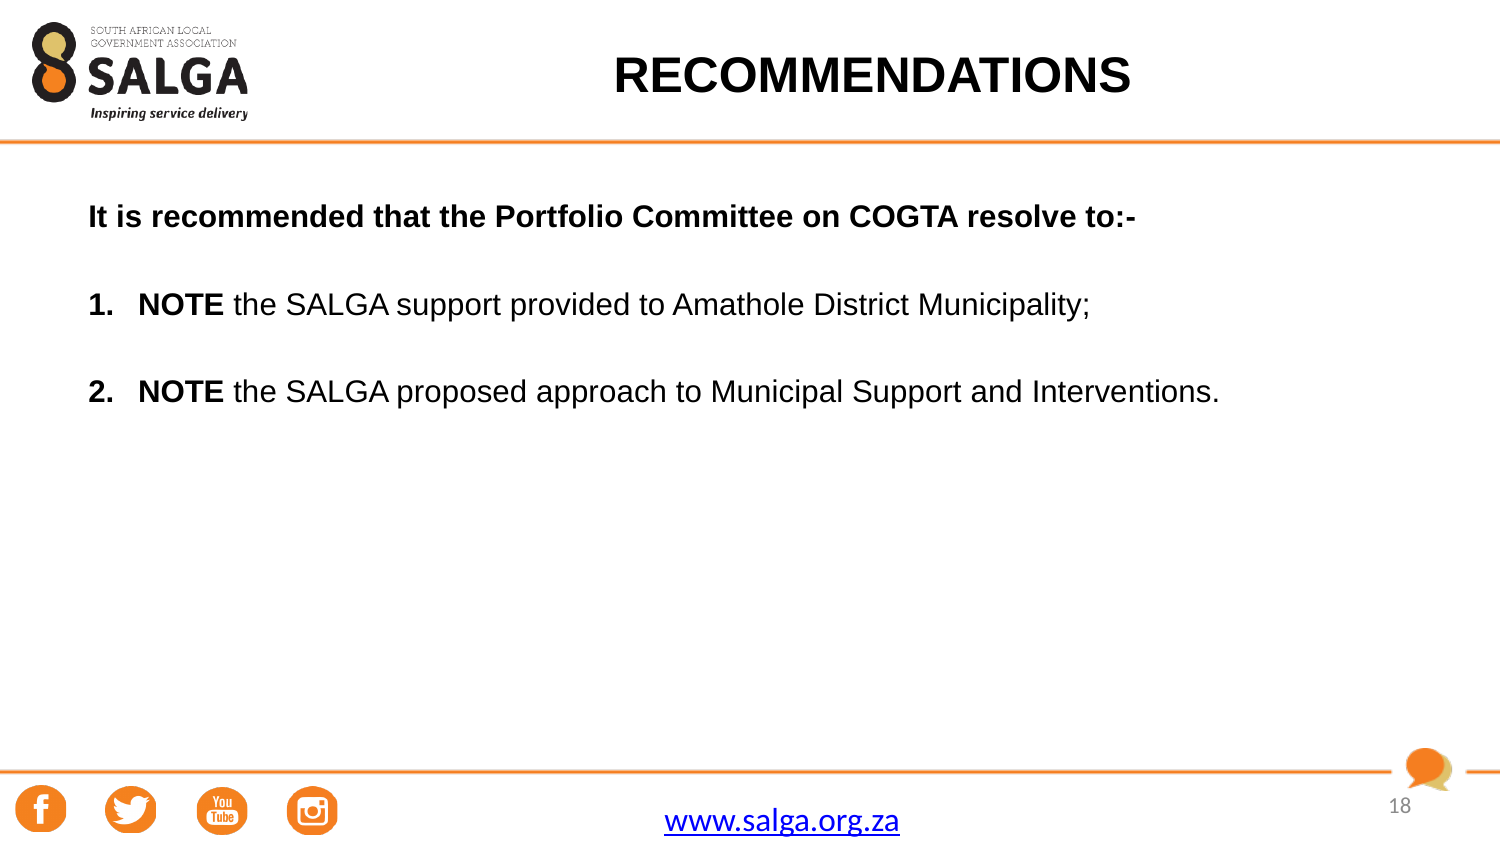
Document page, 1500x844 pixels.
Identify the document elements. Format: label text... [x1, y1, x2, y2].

title RECOMMENDATIONS [286, 33, 1459, 112]
list It is recommended that the Portfolio Committee on COGTA resolve to:- NOTE the SALGA support provided to Amathole District Municipality; NOTE the SALGA proposed approach to Municipal Support and Interventions. [75, 189, 1425, 726]
slide_number 18 [1074, 782, 1425, 827]
